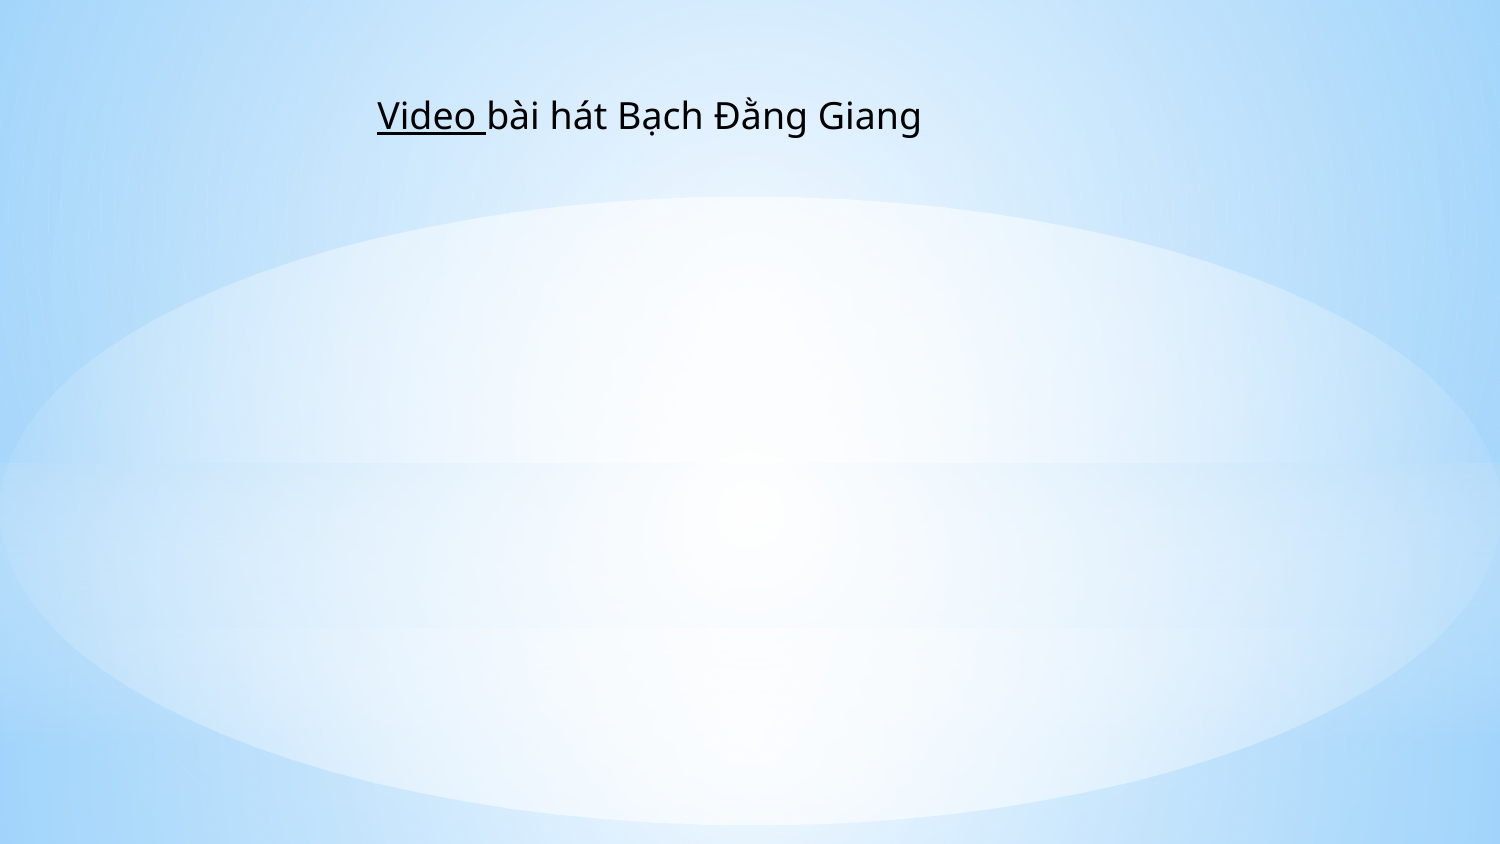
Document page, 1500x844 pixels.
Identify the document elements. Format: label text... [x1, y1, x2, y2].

text_box Video bài hát Bạch Đằng Giang [362, 84, 1163, 151]
